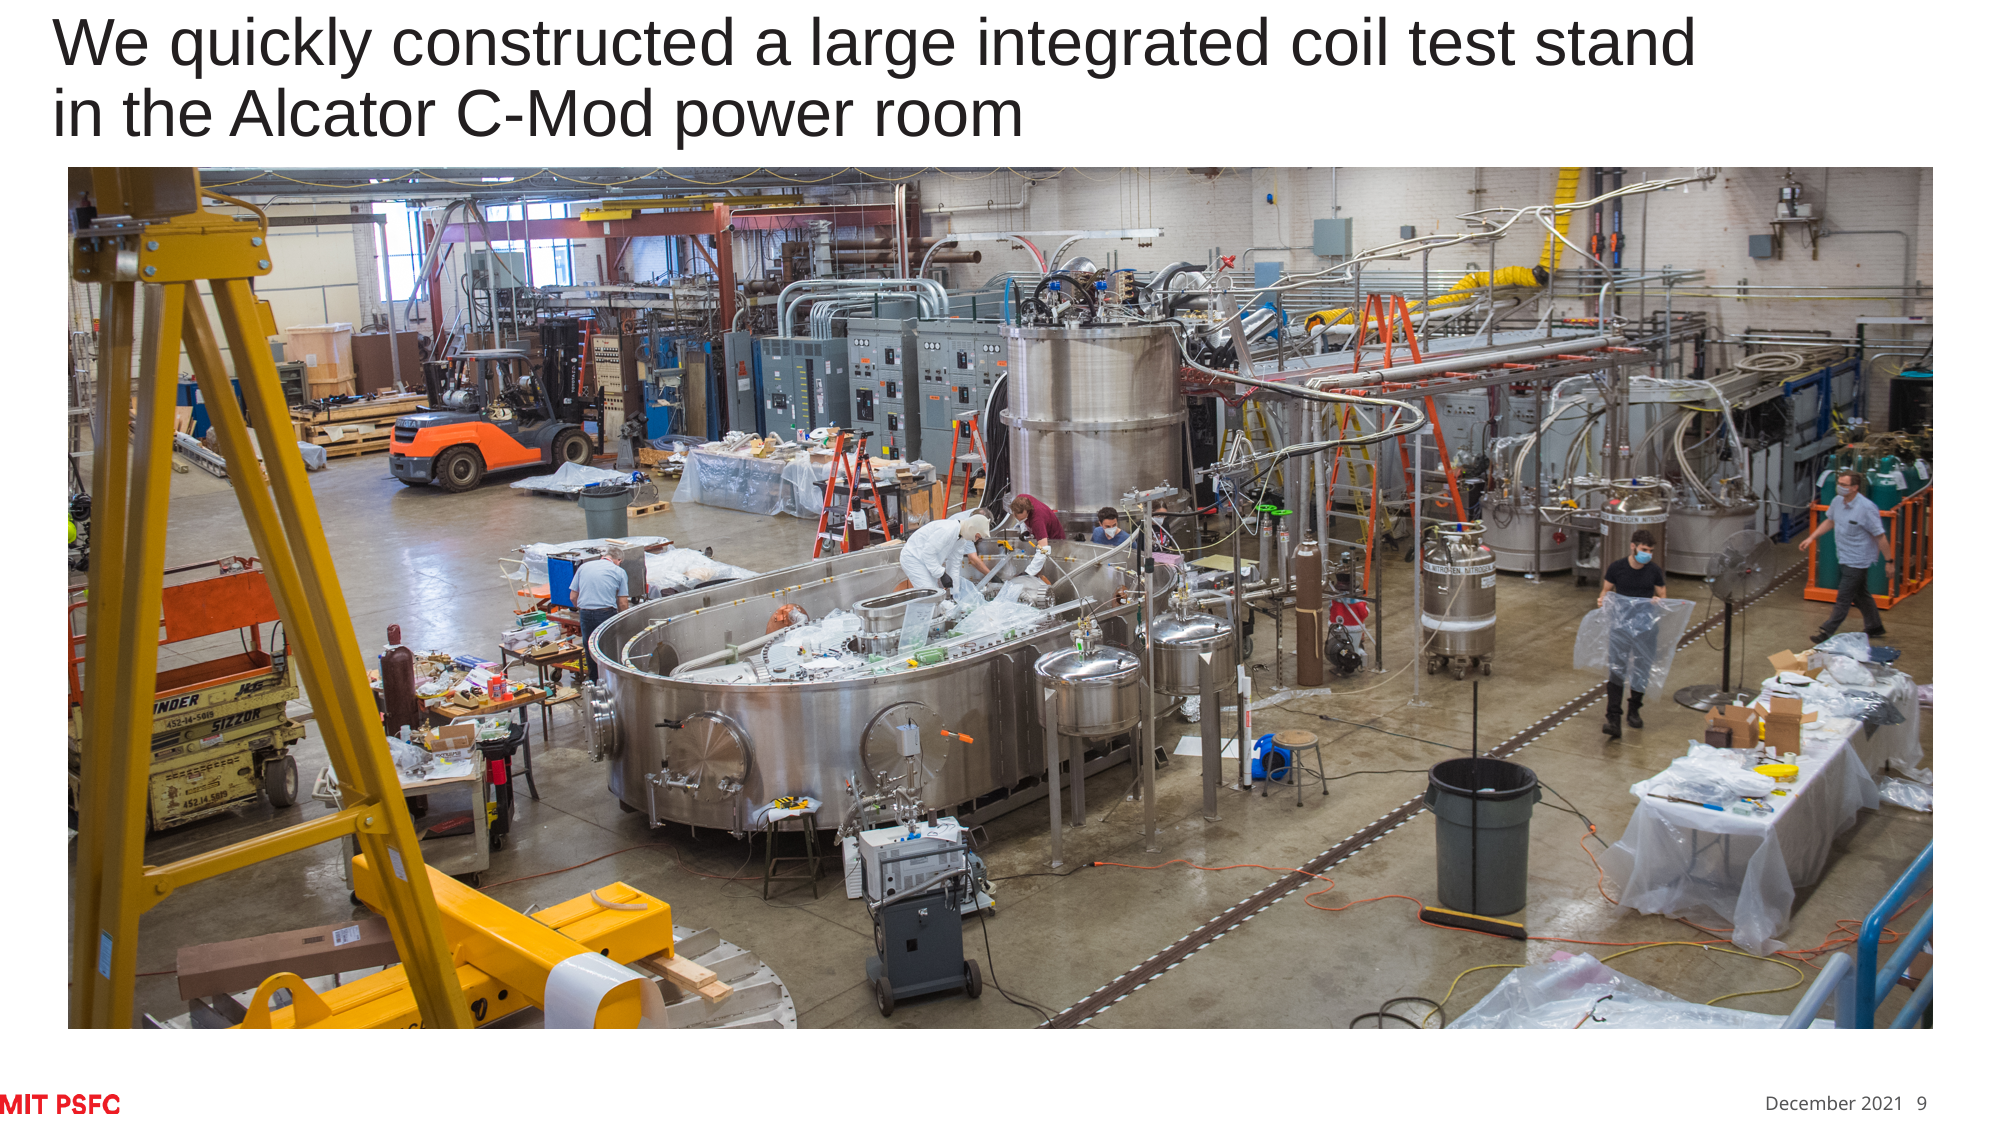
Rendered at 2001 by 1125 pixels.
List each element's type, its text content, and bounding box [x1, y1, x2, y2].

title We quickly constructed a large integrated coil test stand in the Alcator C-Mod power room [37, 0, 1796, 104]
picture [68, 167, 1933, 1029]
